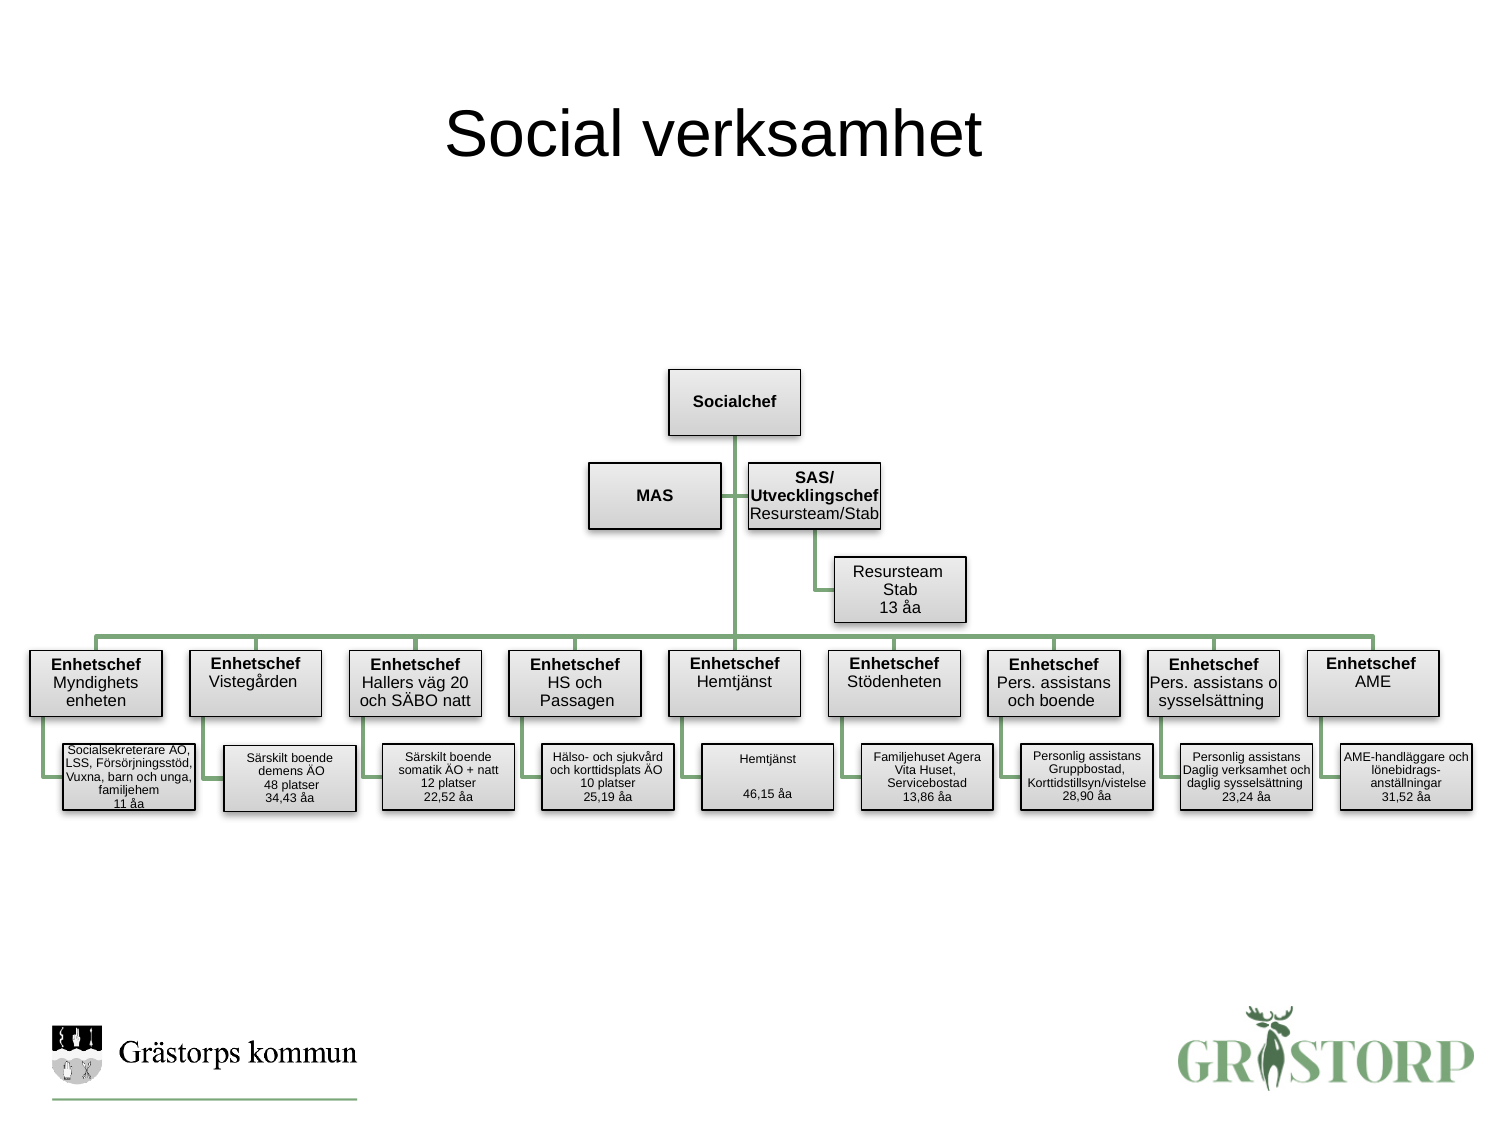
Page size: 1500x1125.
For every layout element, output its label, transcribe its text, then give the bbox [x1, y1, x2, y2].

picture [29, 1001, 380, 1125]
title Social verksamhet [76, 82, 1352, 171]
picture [1178, 1006, 1474, 1091]
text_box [29, 172, 1474, 1008]
